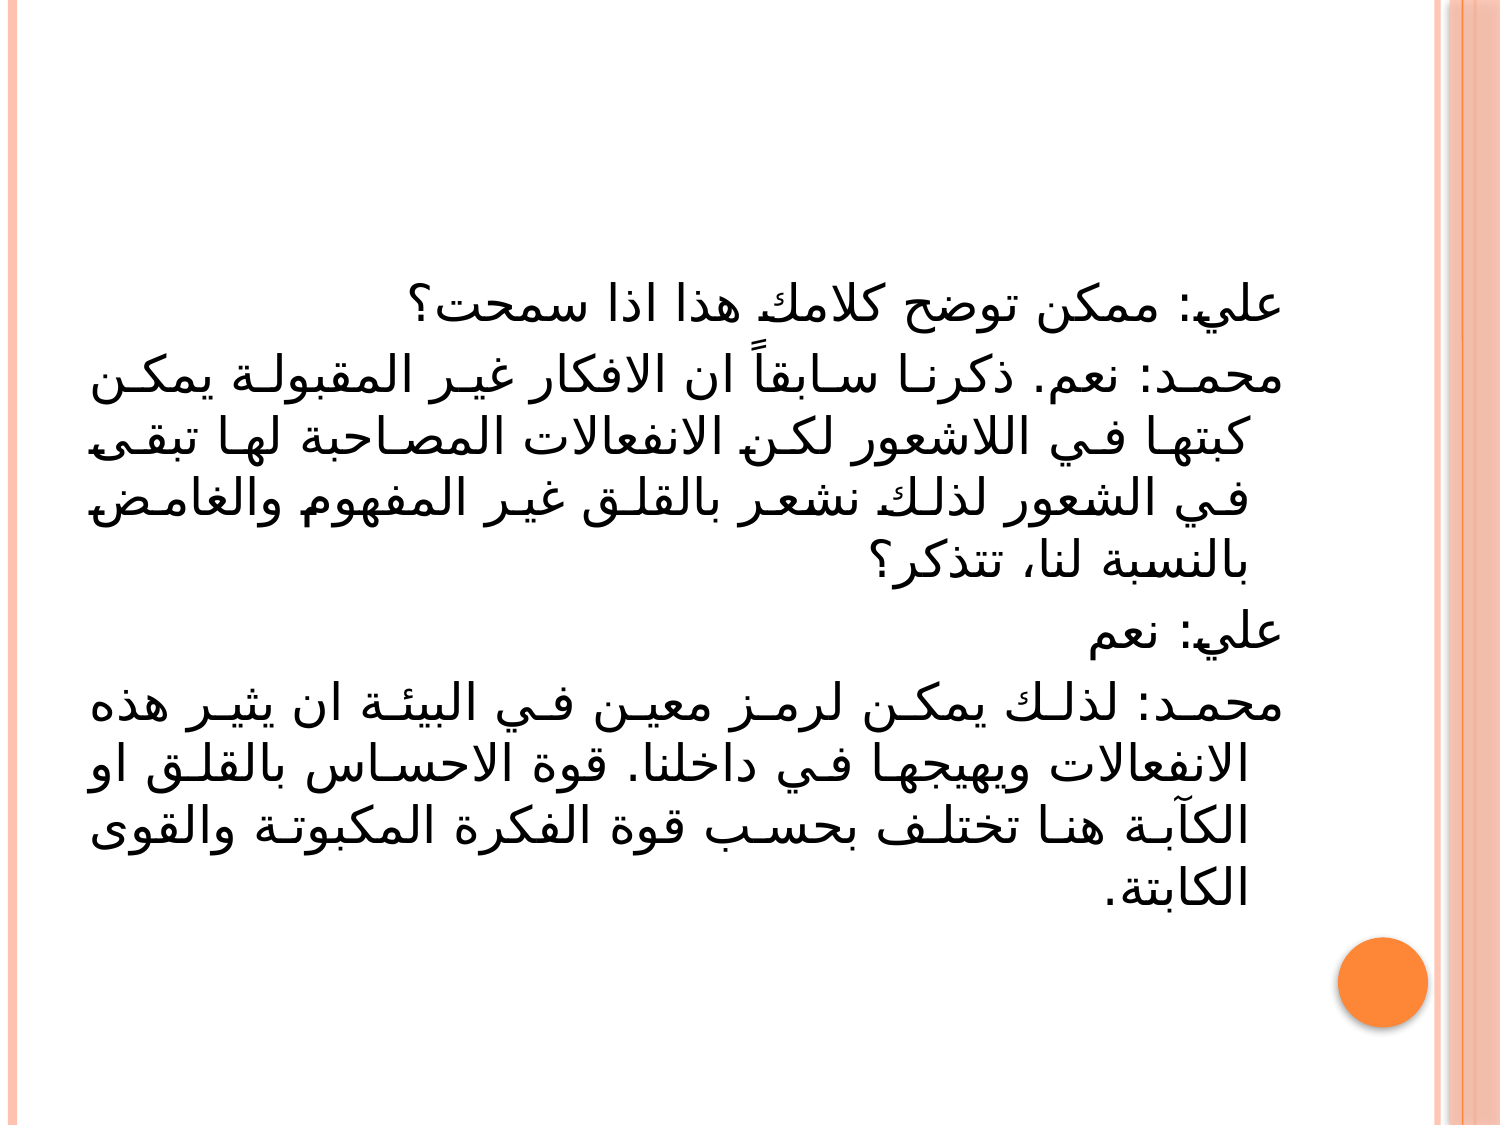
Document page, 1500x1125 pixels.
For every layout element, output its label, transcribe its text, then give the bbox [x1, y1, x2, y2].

list علي: ممكن توضح كلامك هذا اذا سمحت؟ محمد: نعم. ذكرنا سابقاً ان الافكار غير المقبولة يمكن كبتها في اللاشعور لكن الانفعالات المصاحبة لها تبقى في الشعور لذلك نشعر بالقلق غير المفهوم والغامض بالنسبة لنا، تتذكر؟ علي: نعم محمد: لذلك يمكن لرمز معين في البيئة ان يثير هذه الانفعالات ويهيجها في داخلنا. قوة الاحساس بالقلق او الكآبة هنا تختلف بحسب قوة الفكرة المكبوتة والقوى الكابتة. [75, 262, 1300, 925]
